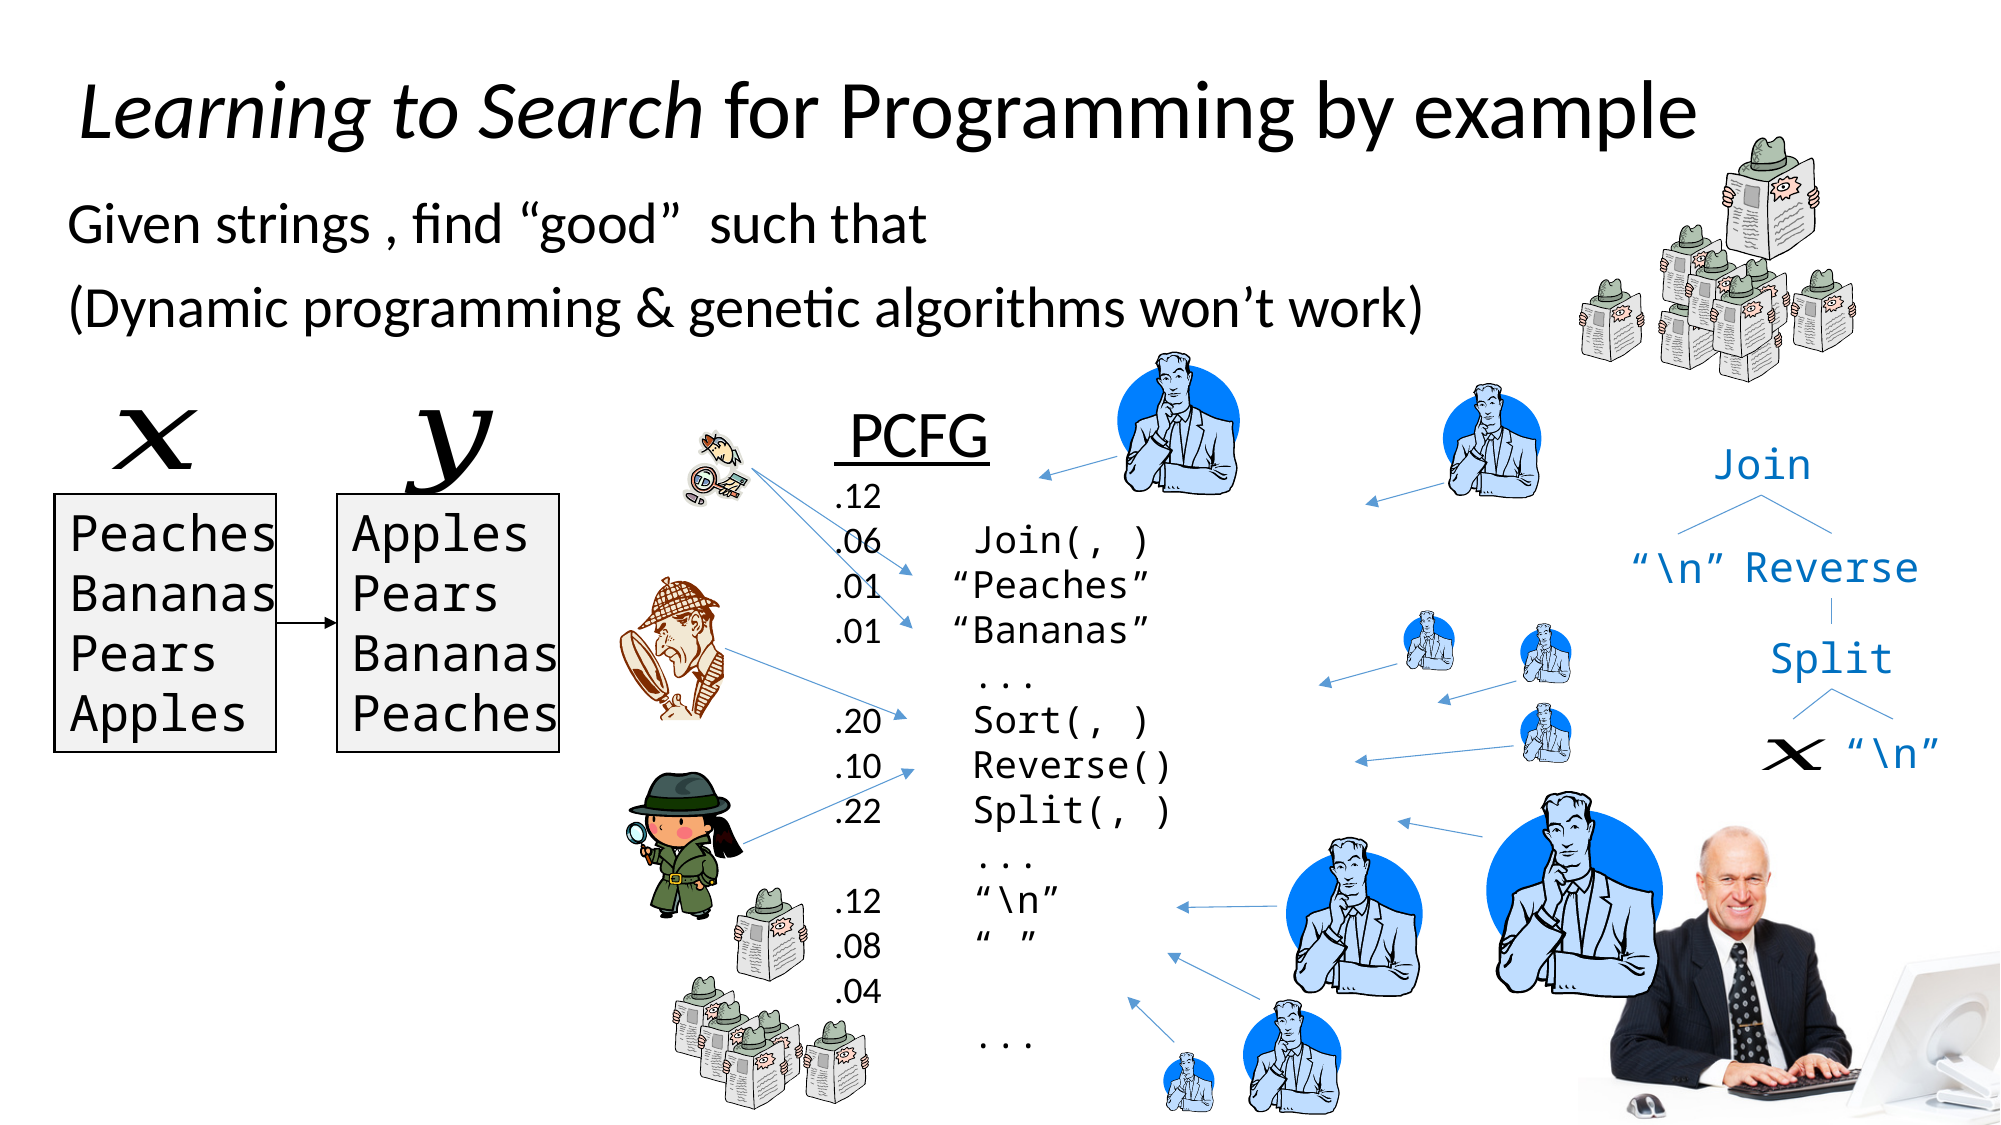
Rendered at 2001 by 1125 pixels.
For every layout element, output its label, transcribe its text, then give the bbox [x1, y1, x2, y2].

picture [1520, 702, 1572, 763]
picture [1520, 623, 1572, 684]
picture [1285, 836, 1423, 997]
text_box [1167, 952, 1260, 1000]
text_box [1365, 482, 1445, 505]
picture [618, 575, 725, 722]
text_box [751, 468, 913, 629]
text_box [1354, 745, 1514, 762]
picture [681, 428, 752, 508]
picture [621, 767, 871, 1112]
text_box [1127, 996, 1175, 1043]
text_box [744, 769, 915, 844]
picture [1576, 277, 1647, 365]
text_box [1397, 821, 1483, 837]
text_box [724, 648, 908, 719]
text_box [1318, 663, 1398, 686]
text_box Apples Pears Bananas Peaches [336, 493, 560, 753]
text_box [1437, 680, 1517, 703]
text_box P . .12 .06 .01 .01 .20 .10 .22 .12 .08 .04 [819, 383, 1480, 1019]
picture [1403, 610, 1455, 671]
picture [1243, 999, 1342, 1115]
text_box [1038, 456, 1118, 479]
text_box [1616, 430, 1955, 785]
picture [1442, 382, 1542, 499]
picture [1656, 135, 1859, 385]
picture [1163, 1052, 1215, 1113]
picture [1486, 791, 2000, 1125]
picture [1117, 351, 1240, 496]
text_box Learning to Search for Programming by example [64, 47, 1715, 163]
text_box Peaches Bananas Pears Apples [53, 493, 277, 753]
